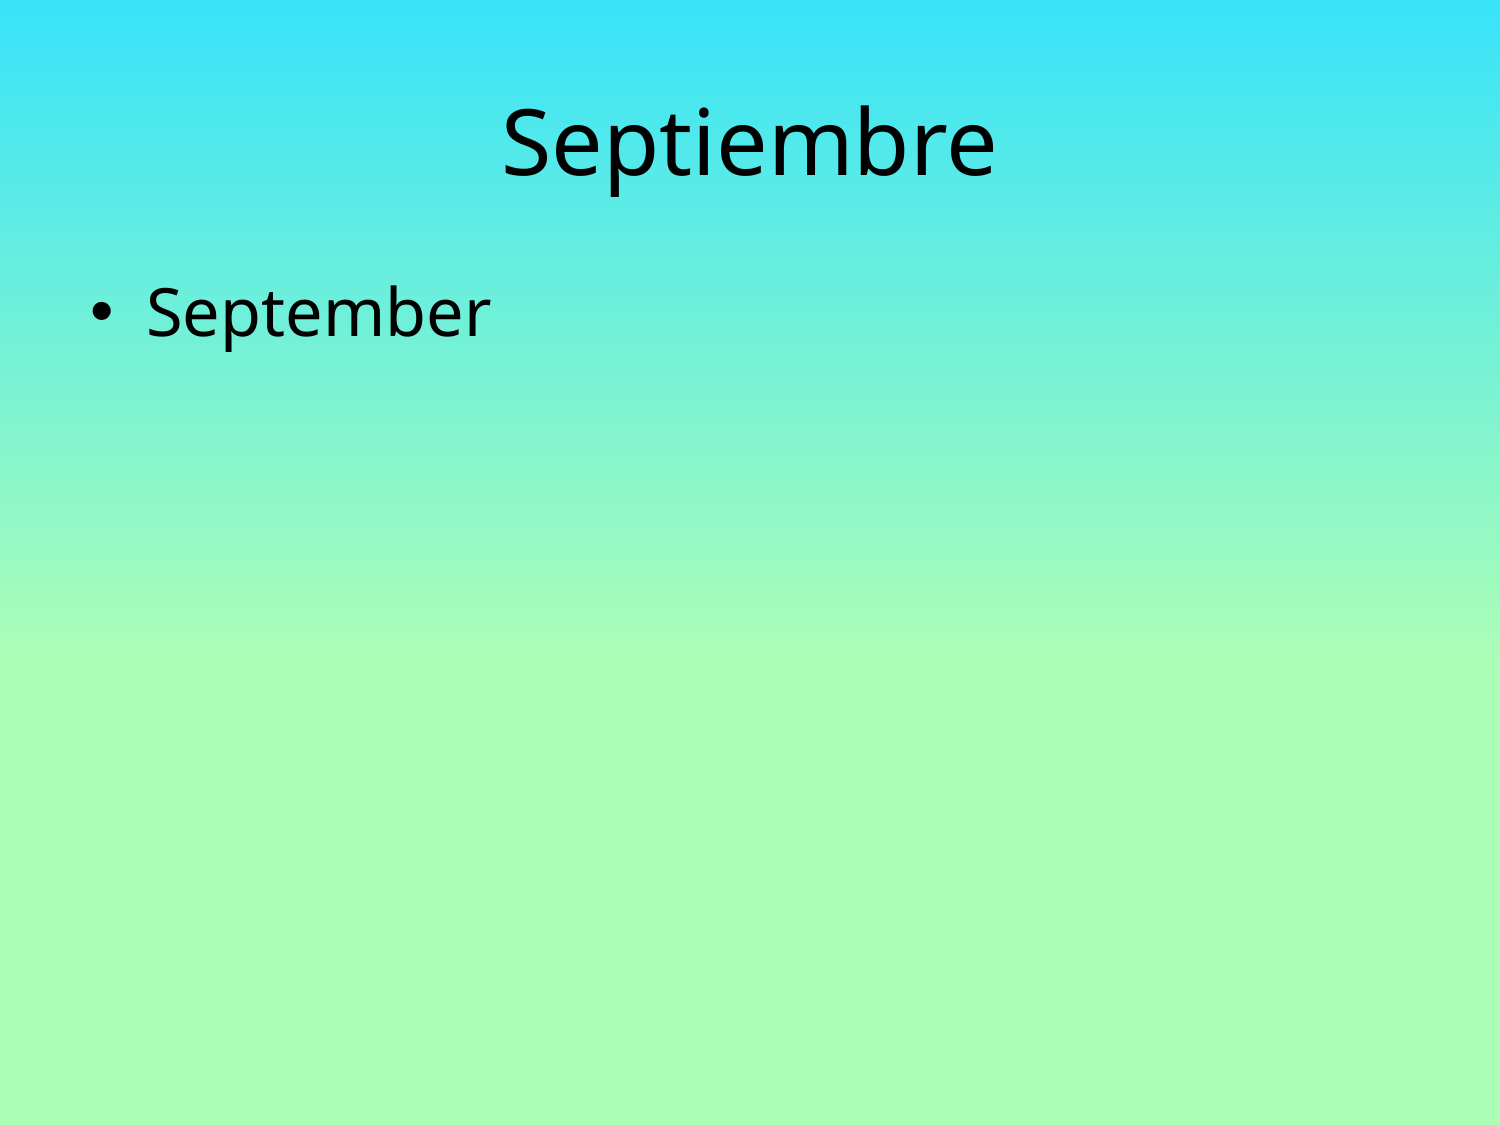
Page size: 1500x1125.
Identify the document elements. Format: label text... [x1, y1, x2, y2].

list September [75, 262, 1425, 1005]
title Septiembre [75, 45, 1425, 233]
